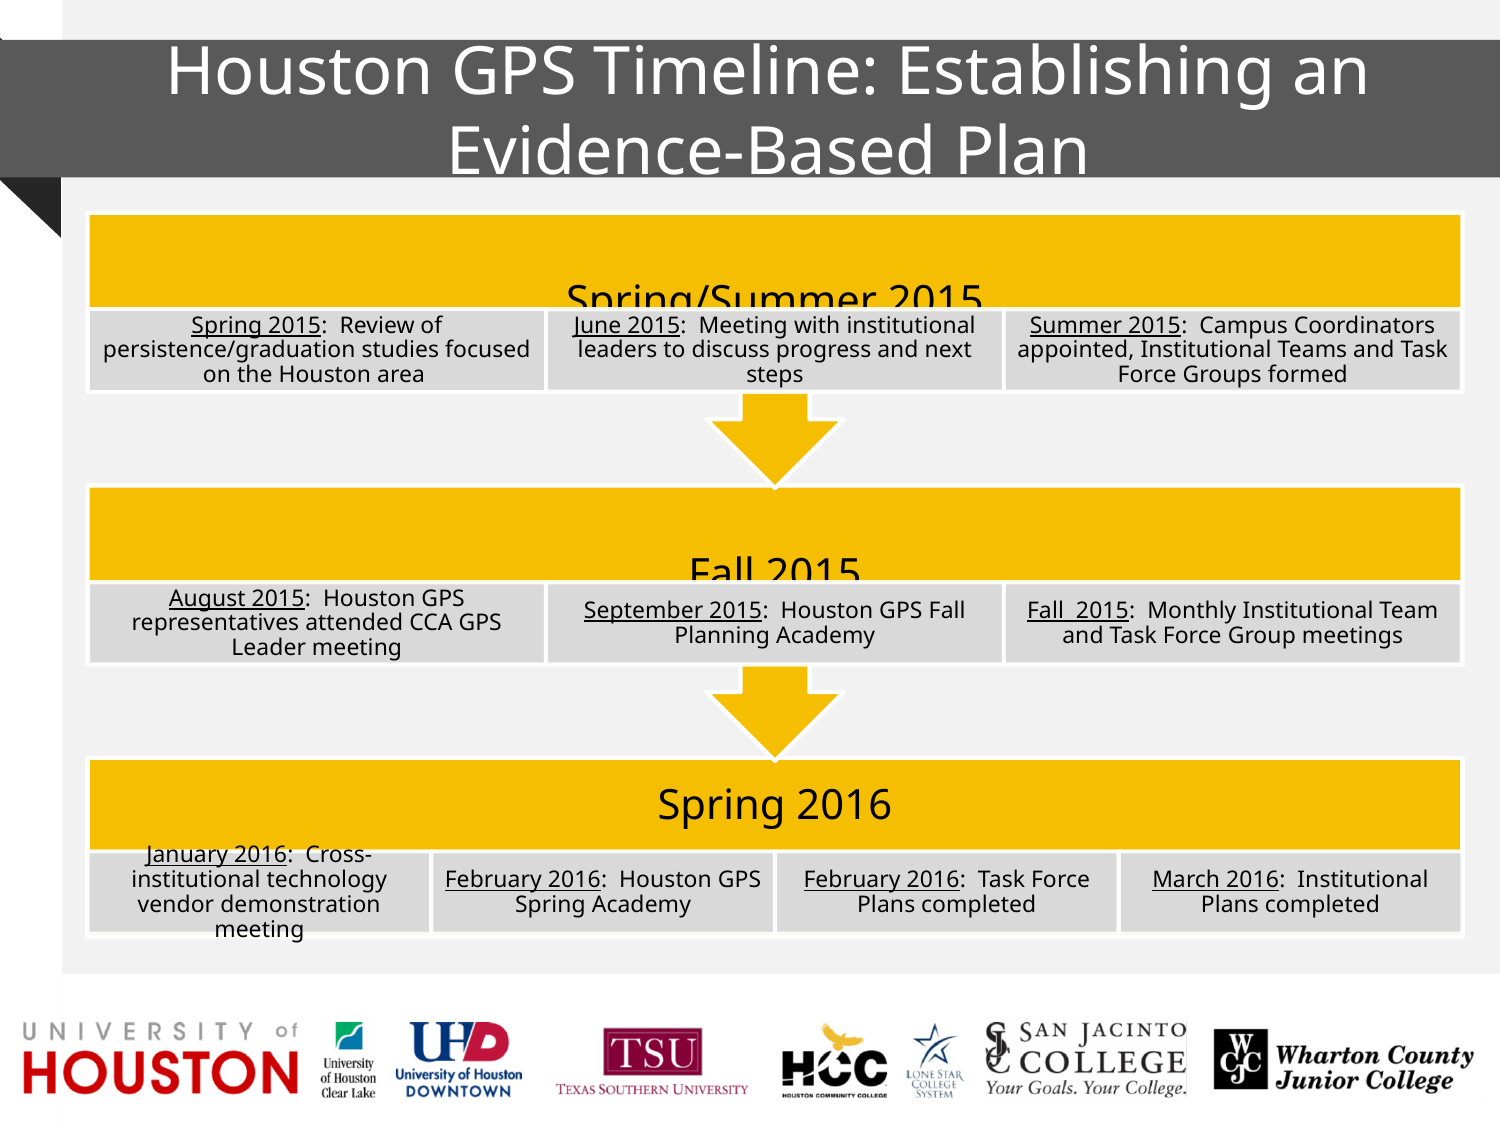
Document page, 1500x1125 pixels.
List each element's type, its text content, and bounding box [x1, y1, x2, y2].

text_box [87, 212, 1463, 938]
picture [19, 1021, 1481, 1098]
title Houston GPS Timeline: Establishing an Evidence-Based Plan [112, 39, 1425, 175]
